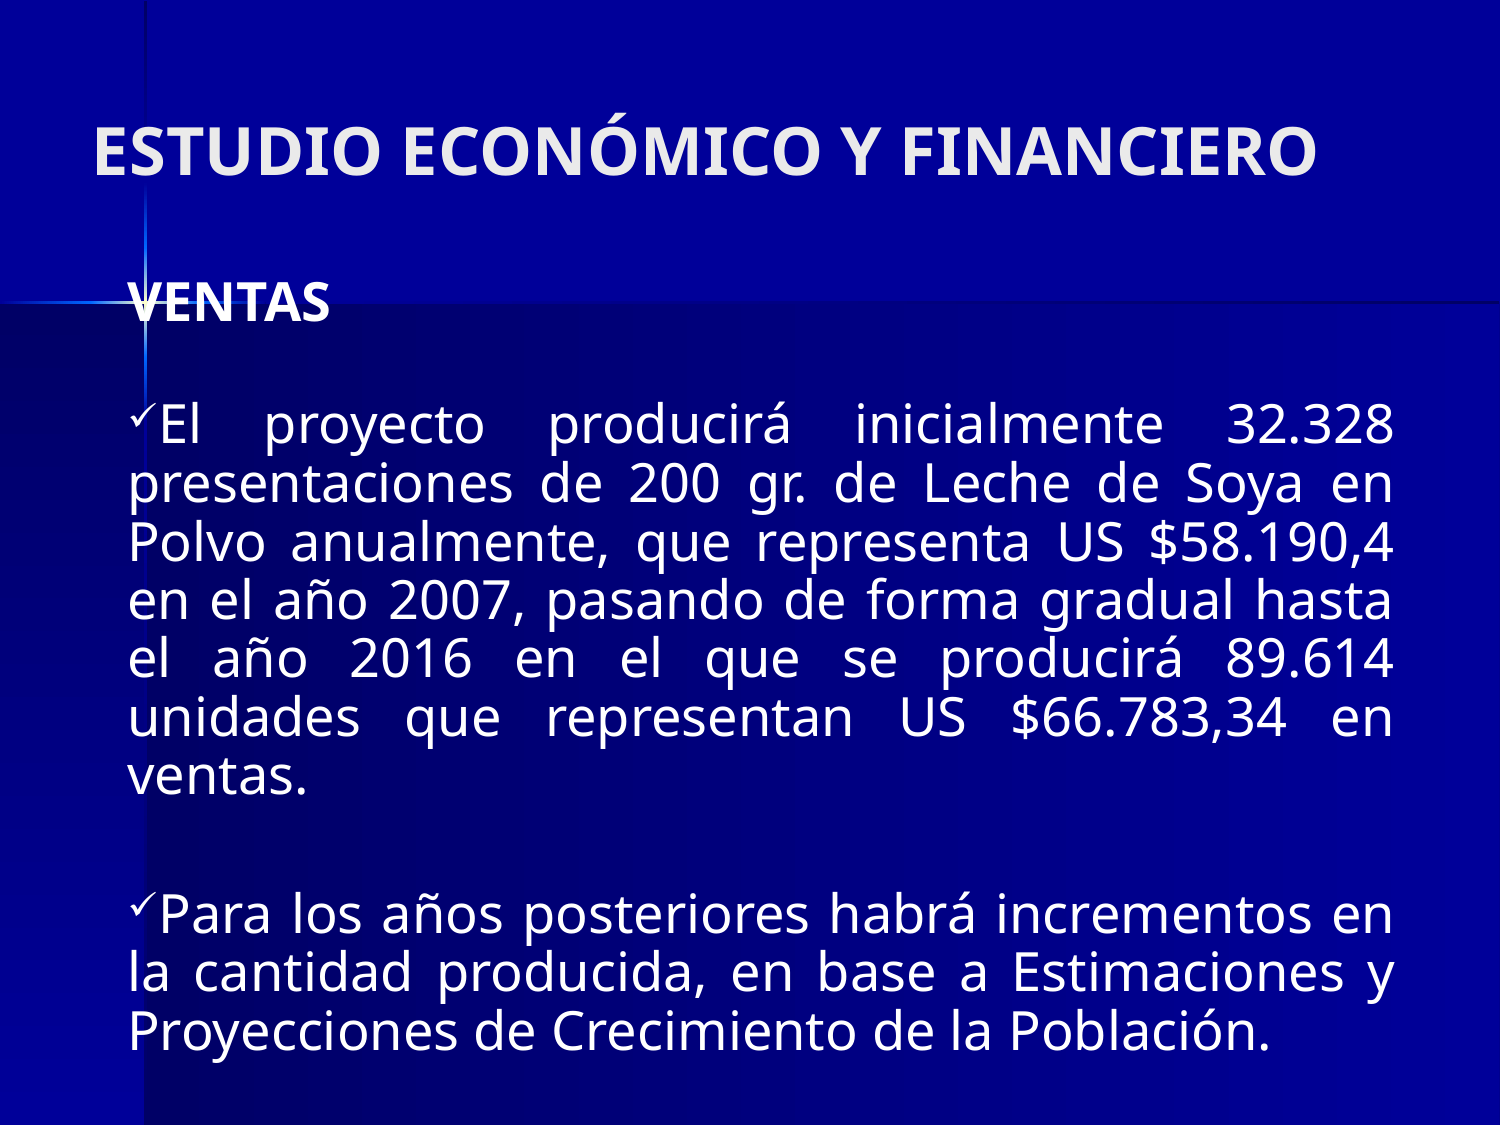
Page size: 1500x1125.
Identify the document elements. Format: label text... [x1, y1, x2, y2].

title ESTUDIO ECONÓMICO Y FINANCIERO [76, 89, 1389, 197]
subtitle VENTAS El proyecto producirá inicialmente 32.328 presentaciones de 200 gr. de Leche de Soya en Polvo anualmente, que representa US $58.190,4 en el año 2007, pasando de forma gradual hasta el año 2016 en el que se producirá 89.614 unidades que representan US $66.783,34 en ventas. Para los años posteriores habrá incrementos en la cantidad producida, en base a Estimaciones y Proyecciones de Crecimiento de la Población. [111, 266, 1412, 1059]
